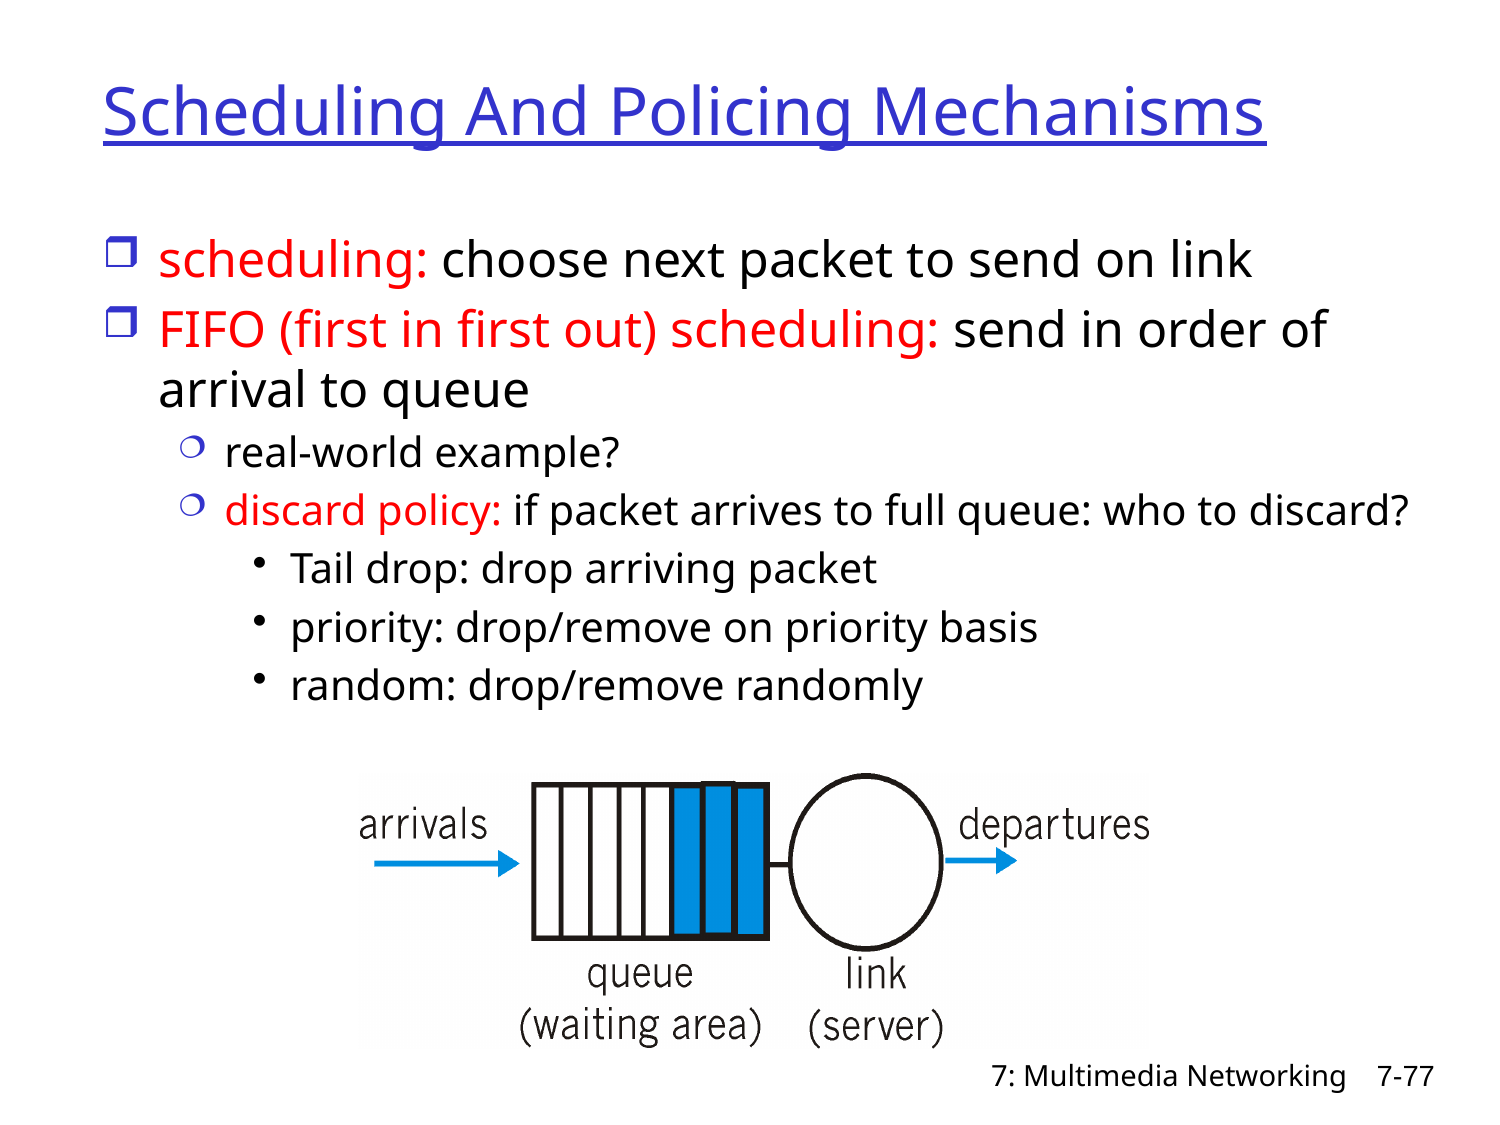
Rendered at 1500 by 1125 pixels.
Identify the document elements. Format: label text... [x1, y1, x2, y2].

picture [358, 773, 1150, 1049]
footer 7: Multimedia Networking [728, 1050, 1339, 1125]
title Scheduling And Policing Mechanisms [87, 37, 1363, 181]
slide_number 7-77 [1339, 1050, 1450, 1125]
list scheduling: choose next packet to send on link FIFO (first in first out) scheduling: send in order of arrival to queue real-world example? discard policy: if packet arrives to full queue: who to discard? Tail drop: drop arriving packet priority: drop/remove on priority basis random: drop/remove randomly [87, 219, 1443, 530]
